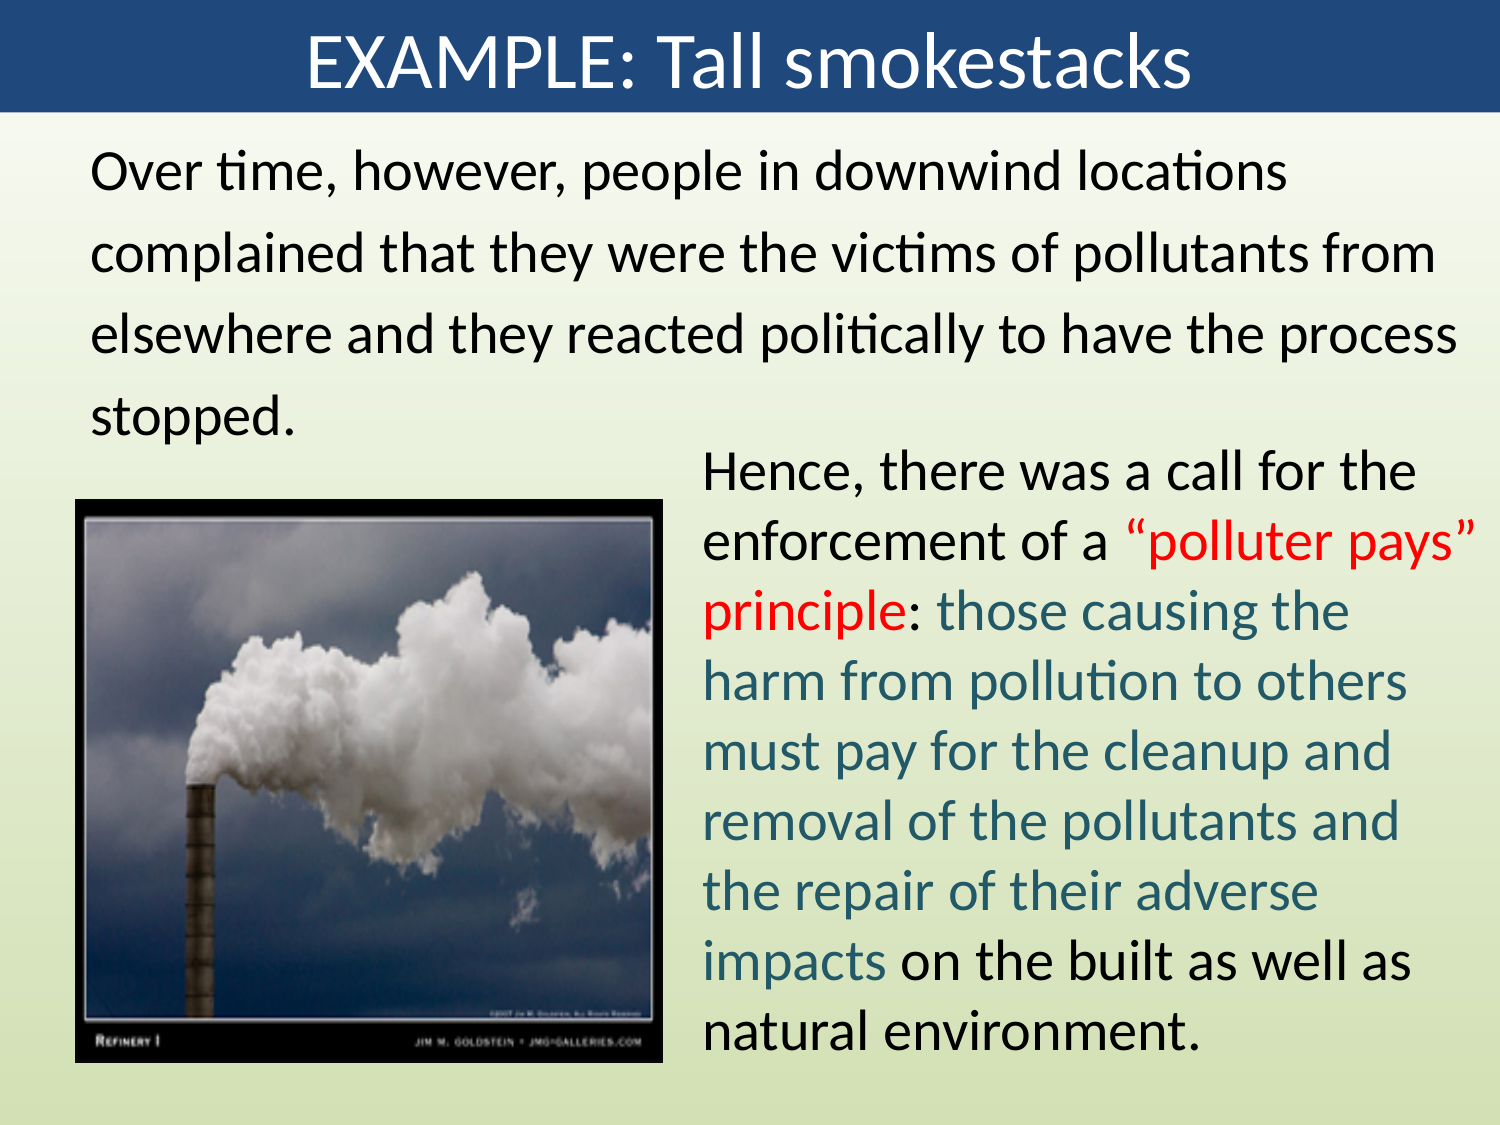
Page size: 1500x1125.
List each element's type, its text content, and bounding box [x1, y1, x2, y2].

list Over time, however, people in downwind locations complained that they were the victims of pollutants from elsewhere and they reacted politically to have the process stopped. [75, 125, 1500, 488]
text_box Hence, there was a call for the enforcement of a “polluter pays” principle: those causing the harm from pollution to others must pay for the cleanup and removal of the pollutants and the repair of their adverse impacts on the built as well as natural environment. [687, 425, 1500, 1070]
title EXAMPLE: Tall smokestacks [0, 0, 1500, 113]
picture [74, 499, 663, 1063]
